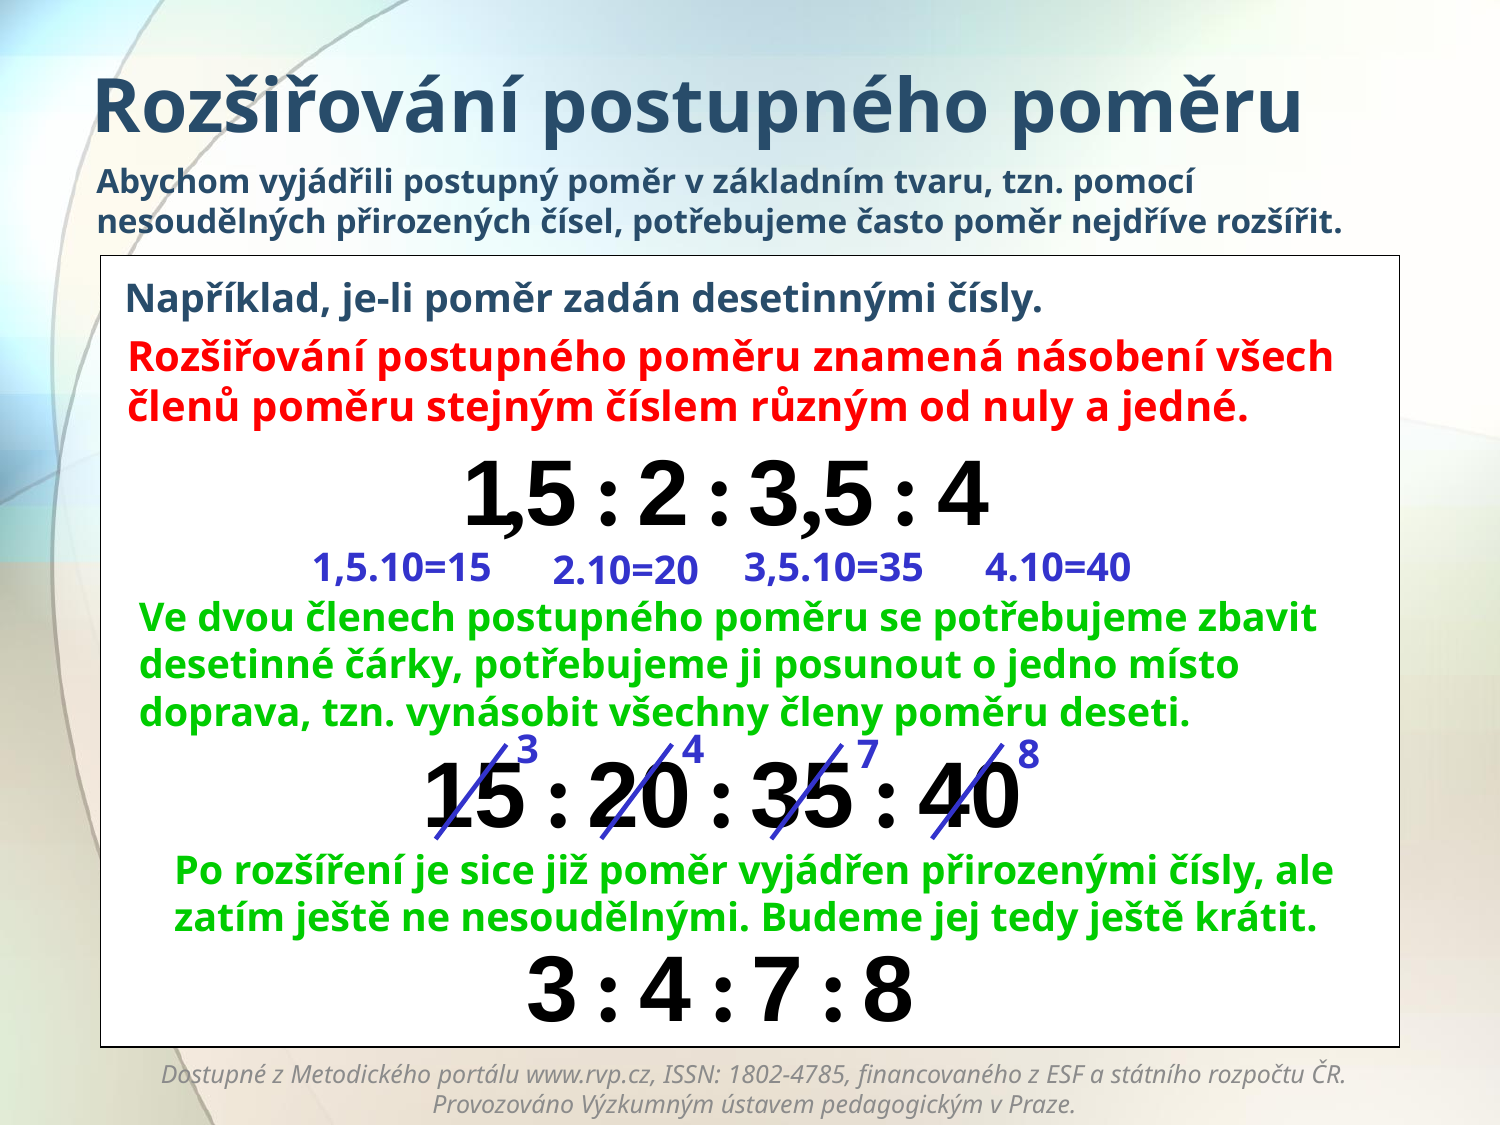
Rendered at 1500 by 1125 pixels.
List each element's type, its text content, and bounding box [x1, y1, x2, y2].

text_box Po rozšíření je sice již poměr vyjádřen přirozenými čísly, ale zatím ještě ne nesoudělnými. Budeme jej tedy ještě krátit. [159, 850, 1376, 934]
text_box 4 [657, 706, 729, 740]
text_box 3,5.10=35 [762, 573, 917, 608]
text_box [514, 935, 927, 1045]
text_box 3 [492, 706, 563, 740]
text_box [414, 741, 1037, 851]
text_box 1,5.10=15 [265, 524, 490, 602]
text_box [100, 255, 1400, 1047]
text_box 2.10=20 [490, 573, 762, 610]
text_box Ve dvou členech postupného poměru se potřebujeme zbavit desetinné čárky, potřebujeme ji posunout o jedno místo doprava, tzn. vynásobit všechny členy poměru deseti. [123, 602, 1388, 724]
title Rozšiřování postupného poměru [76, 66, 1412, 162]
text_box Abychom vyjádřili postupný poměr v základním tvaru, tzn. pomocí nesoudělných přirozených čísel, potřebujeme často poměr nejdříve rozšířit. [81, 158, 1377, 242]
picture [0, 0, 1500, 1125]
text_box 4.10=40 [917, 524, 1199, 608]
text_box Například, je-li poměr zadán desetinnými čísly. [109, 255, 1405, 339]
text_box 8 [993, 711, 1065, 794]
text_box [454, 439, 1007, 565]
text_box 7 [832, 711, 904, 740]
text_box Rozšiřování postupného poměru znamená násobení všech členů poměru stejným číslem různým od nuly a jedné. [112, 337, 1407, 421]
